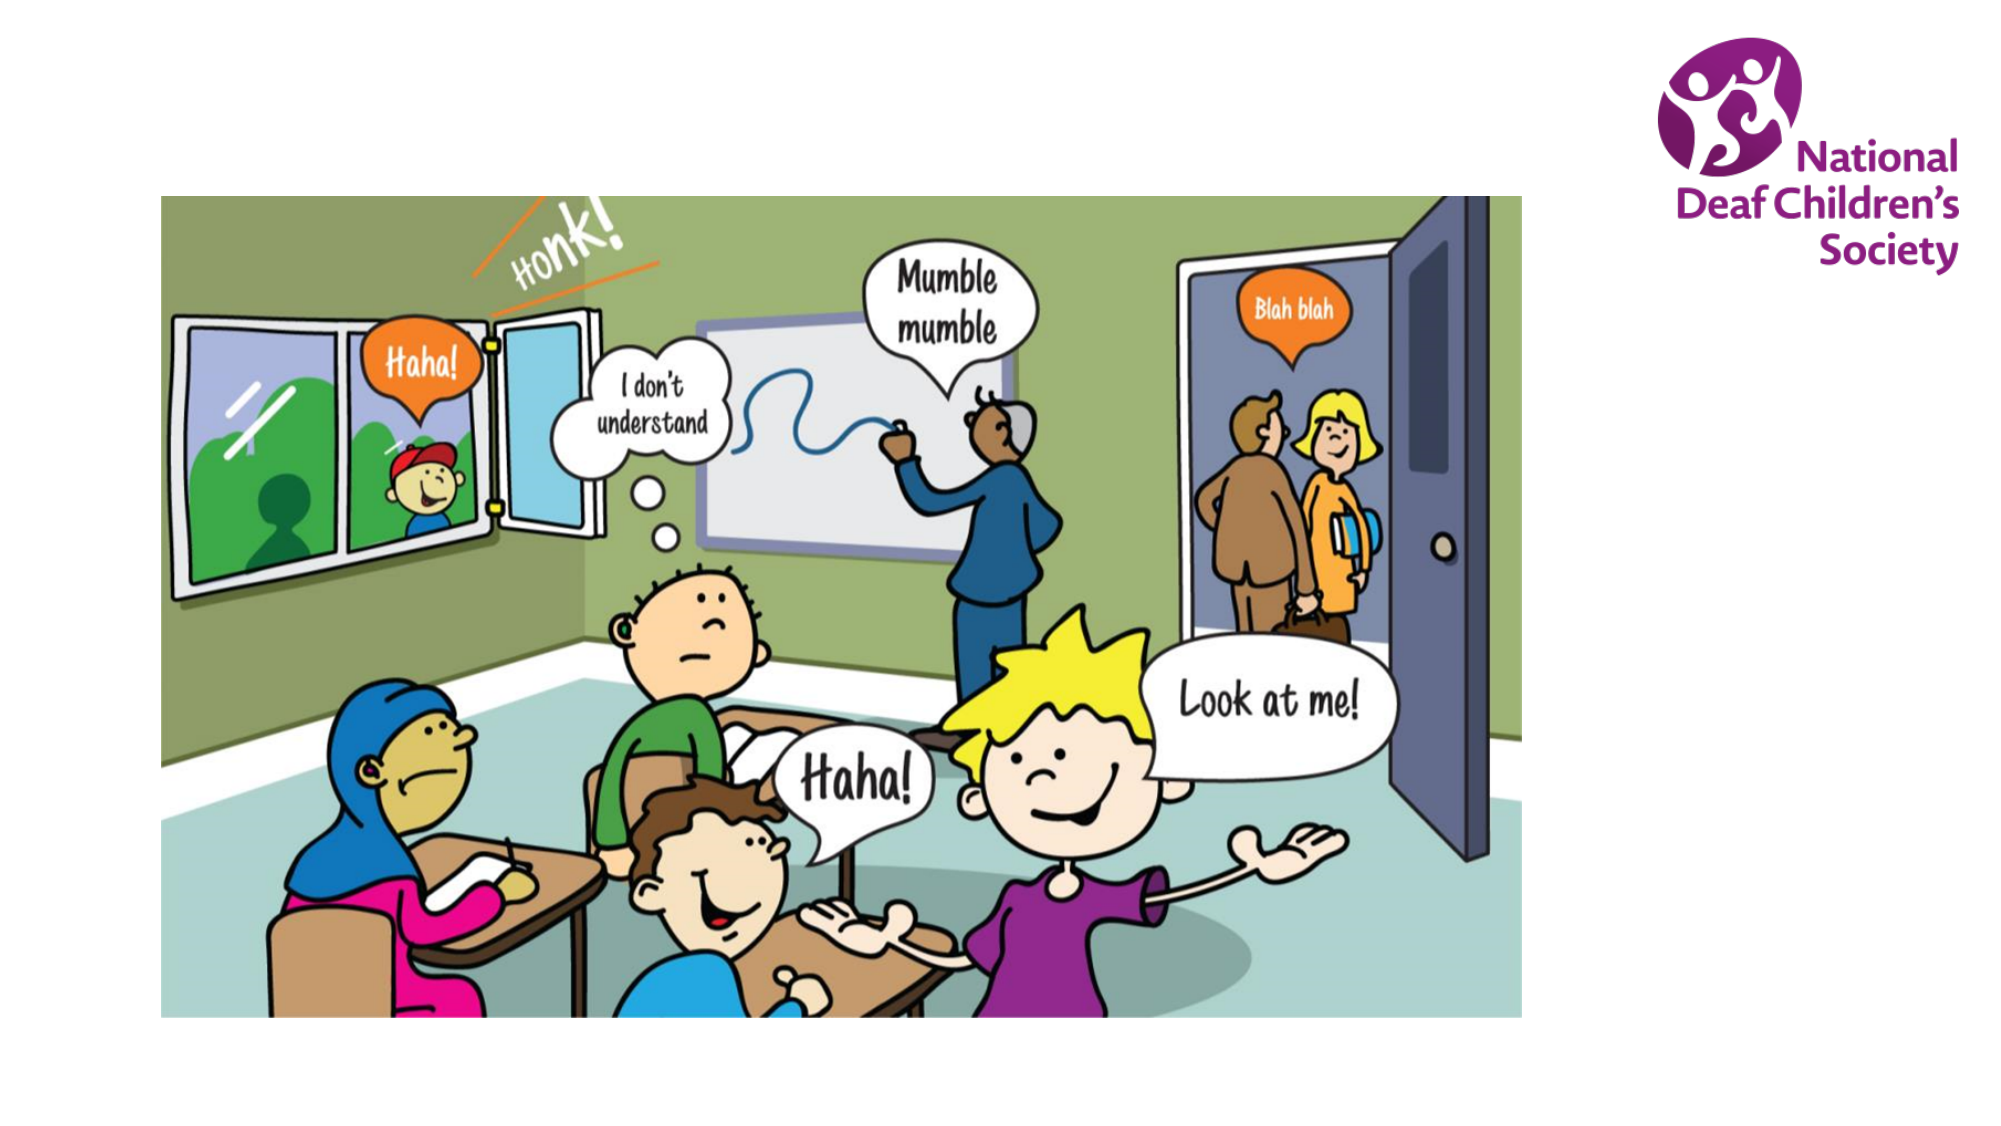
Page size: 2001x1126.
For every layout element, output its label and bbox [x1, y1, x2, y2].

picture [1616, 0, 2001, 313]
picture [161, 196, 1522, 1018]
